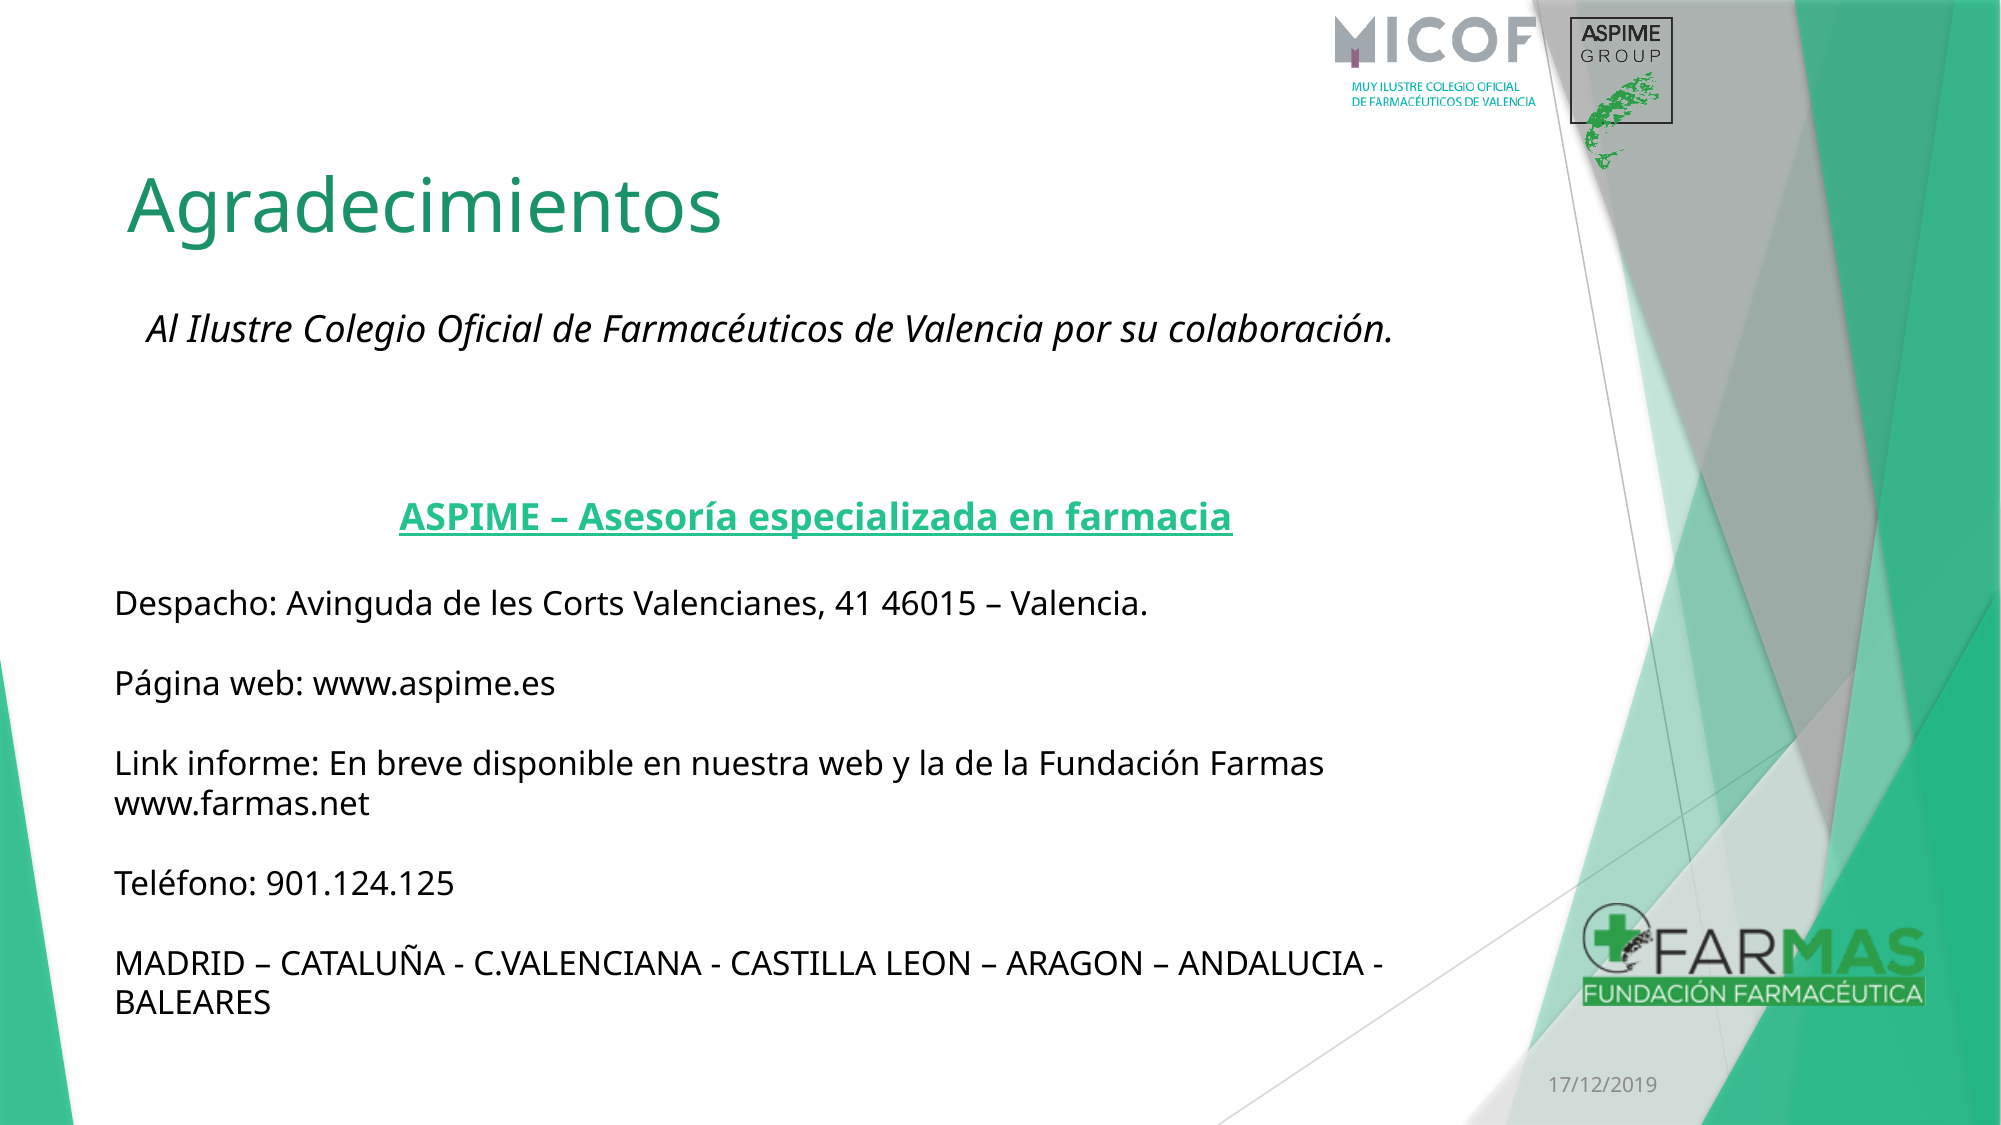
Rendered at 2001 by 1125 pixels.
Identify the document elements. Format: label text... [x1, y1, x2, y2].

text_box Al Ilustre Colegio Oficial de Farmacéuticos de Valencia por su colaboración. [132, 297, 1567, 357]
title Agradecimientos [112, 150, 1523, 284]
text_box ASPIME – Asesoría especializada en farmacia Despacho: Avinguda de les Corts Valencianes, 41 46015 – Valencia. Página web: www.aspime.es Link informe: En breve disponible en nuestra web y la de la Fundación Farmas www.farmas.net Teléfono: 901.124.125 MADRID – CATALUÑA - C.VALENCIANA - CASTILLA LEON – ARAGON – ANDALUCIA - BALEARES [99, 485, 1534, 1029]
picture [1333, 16, 1560, 107]
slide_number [1522, 1054, 1673, 1115]
picture [1570, 16, 1673, 171]
picture [1569, 902, 1939, 1006]
list [99, 346, 1864, 1115]
